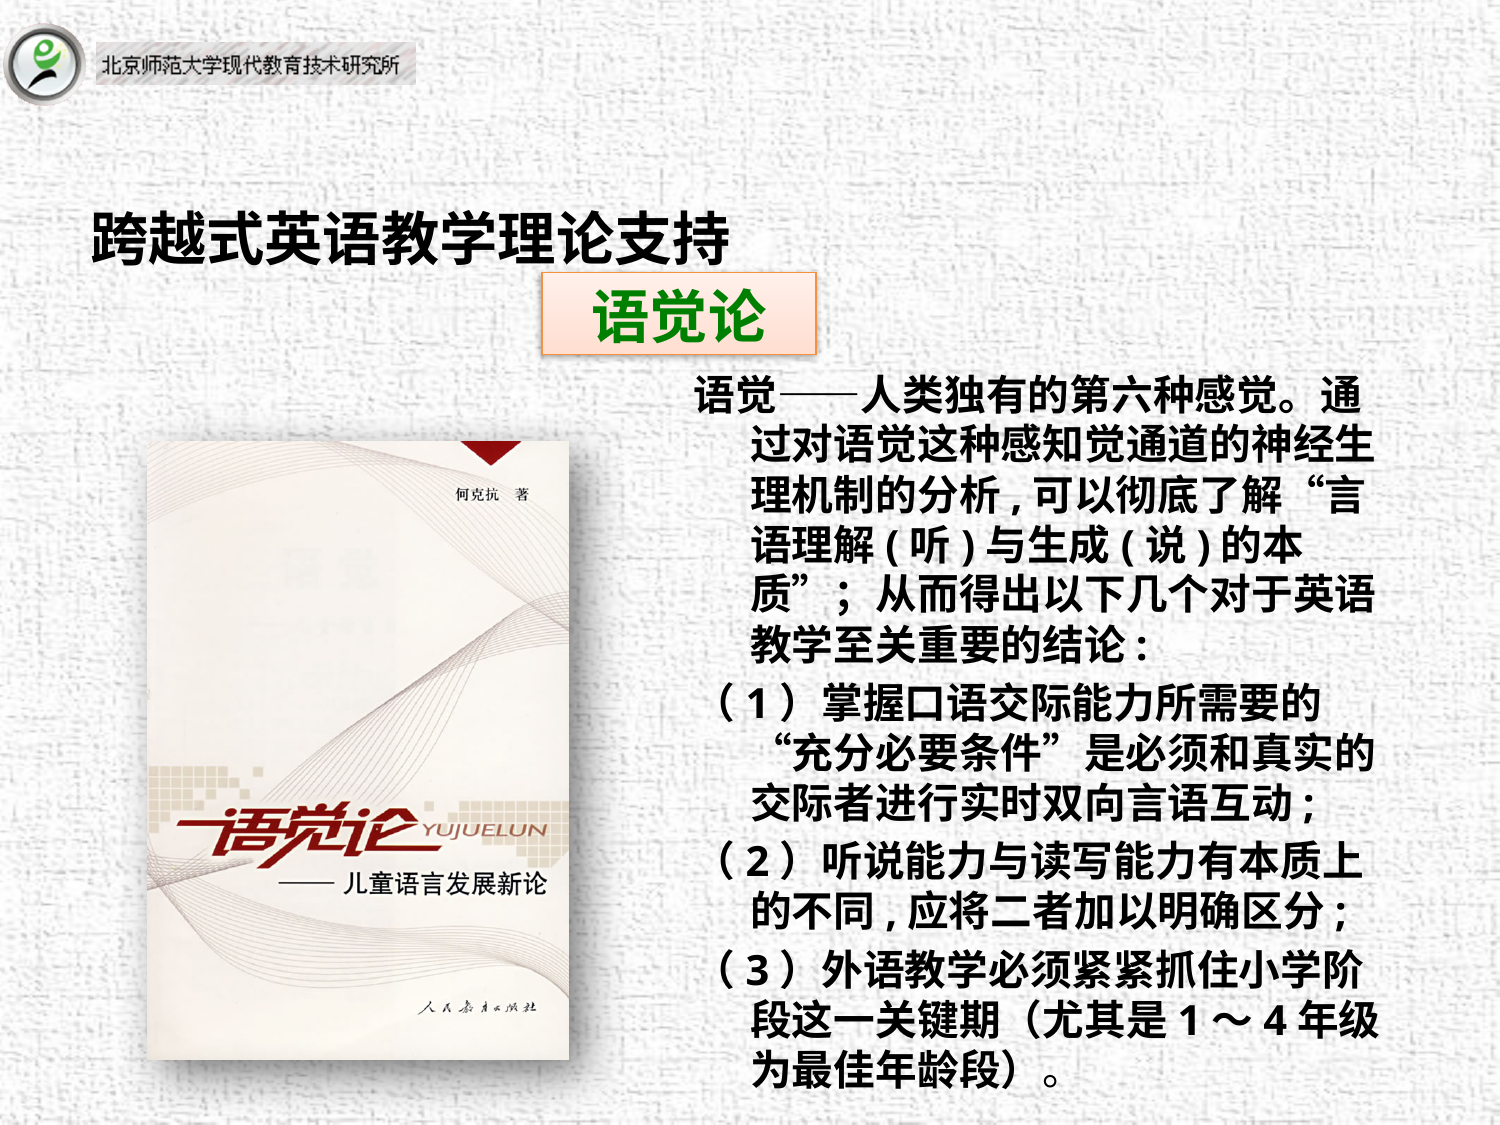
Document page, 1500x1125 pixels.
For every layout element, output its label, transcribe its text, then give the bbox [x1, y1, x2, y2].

text_box 语觉论 [541, 272, 817, 355]
title 跨越式英语教学理论支持 [75, 125, 1425, 279]
text_box 语觉——人类独有的第六种感觉。通过对语觉这种感知觉通道的神经生理机制的分析,可以彻底了解“言语理解(听)与生成(说)的本质”；从而得出以下几个对于英语教学至关重要的结论: （1）掌握口语交际能力所需要的“充分必要条件”是必须和真实的交际者进行实时双向言语互动; （2）听说能力与读写能力有本质上的不同,应将二者加以明确区分; （3）外语教学必须紧紧抓住小学阶段这一关键期（尤其是1～4年级为最佳年龄段）。 [679, 360, 1400, 1117]
picture [0, 0, 1500, 1125]
